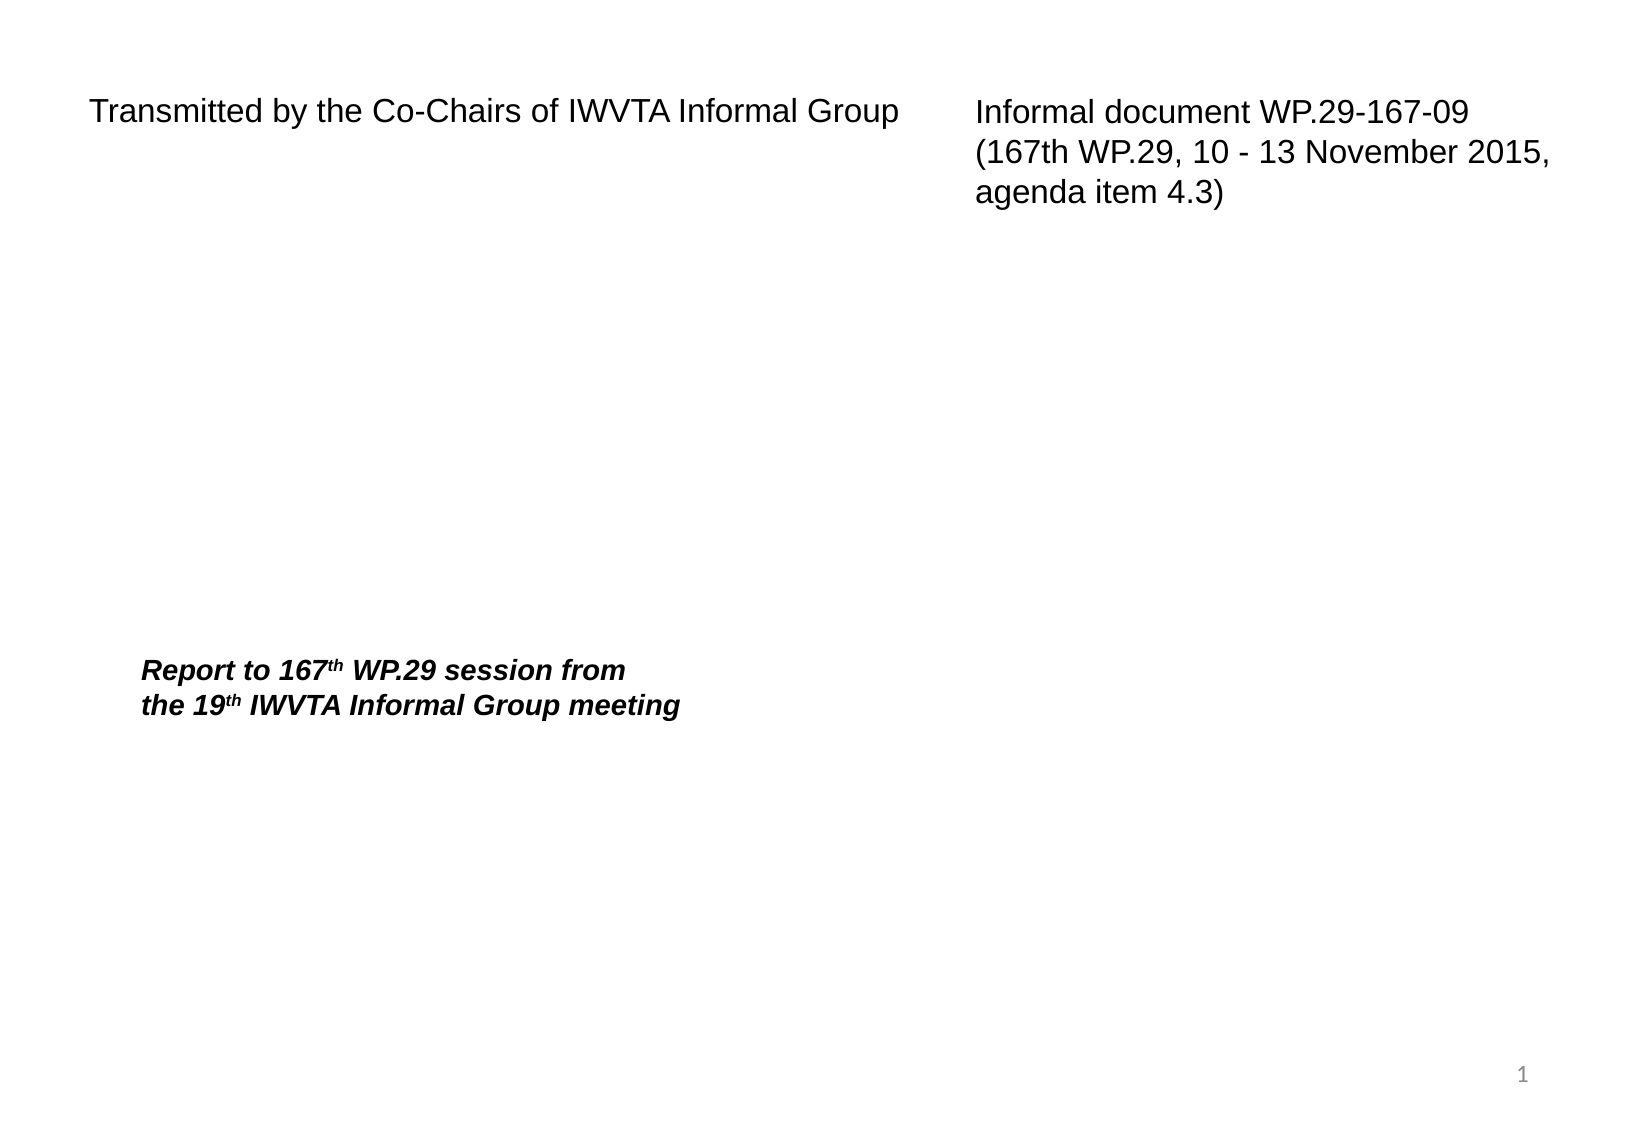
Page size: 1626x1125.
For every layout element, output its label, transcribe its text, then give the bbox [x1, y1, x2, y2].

text_box Informal document WP.29-167-09 (167th WP.29, 10 - 13 November 2015, agenda item 4.3) [960, 82, 1587, 218]
title Report to 167th WP.29 session from the 19th IWVTA Informal Group meeting [126, 438, 1535, 1024]
text_box Transmitted by the Co-Chairs of IWVTA Informal Group [74, 81, 961, 137]
slide_number 1 [1164, 1042, 1544, 1103]
